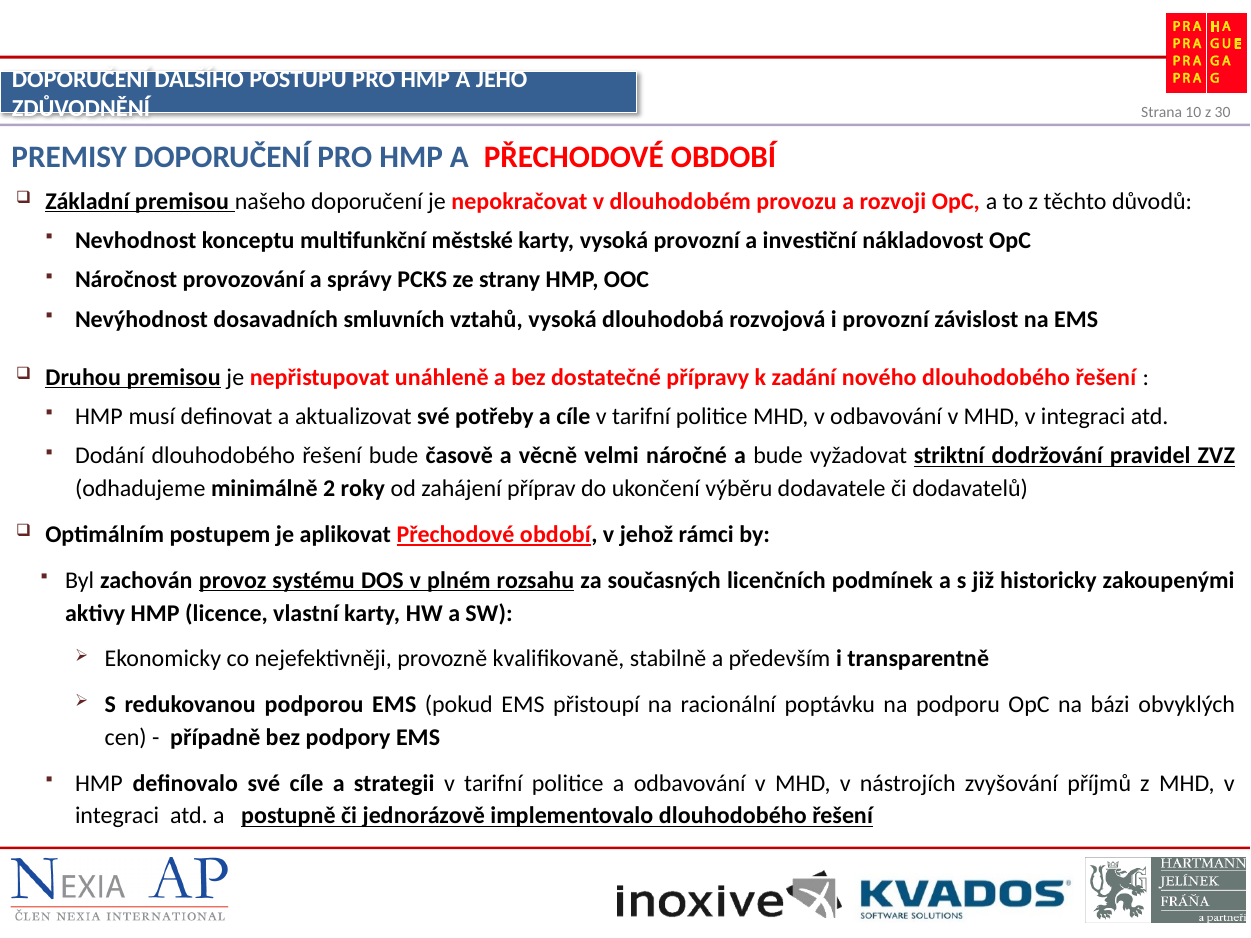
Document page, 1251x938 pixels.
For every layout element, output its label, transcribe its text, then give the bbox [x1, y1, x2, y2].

picture [1085, 857, 1246, 923]
list Základní premisou našeho doporučení je nepokračovat v dlouhodobém provozu a rozvoji OpC, a to z těchto důvodů: Nevhodnost konceptu multifunkční městské karty, vysoká provozní a investiční nákladovost OpC Náročnost provozování a správy PCKS ze strany HMP, OOC Nevýhodnost dosavadních smluvních vztahů, vysoká dlouhodobá rozvojová i provozní závislost na EMS Druhou premisou je nepřistupovat unáhleně a bez dostatečné přípravy k zadání nového dlouhodobého řešení : HMP musí definovat a aktualizovat své potřeby a cíle v tarifní politice MHD, v odbavování v MHD, v integraci atd. Dodání dlouhodobého řešení bude časově a věcně velmi náročné a bude vyžadovat striktní dodržování pravidel ZVZ (odhadujeme minimálně 2 roky od zahájení příprav do ukončení výběru dodavatele či dodavatelů) Optimálním postupem je aplikovat Přechodové období, v jehož rámci by: Byl zachován provoz systému DOS v plném rozsahu za současných licenčních podmínek a s již historicky zakoupenými aktivy HMP (licence, vlastní karty, HW a SW): Ekonomicky co nejefektivněji, provozně kvalifikovaně, stabilně a především i transparentně S redukovanou podporou EMS (pokud EMS přistoupí na racionální poptávku na podporu OpC na bázi obvyklých cen) - případně bez podpory EMS HMP definovalo své cíle a strategii v tarifní politice a odbavování v MHD, v nástrojích zvyšování příjmů z MHD, v integraci atd. a postupně či jednorázově implementovalo dlouhodobého řešení [1, 173, 1250, 848]
list Premisy doporučení pro HMP a Přechodové období [0, 137, 1216, 174]
picture [10, 857, 229, 923]
picture [617, 870, 842, 918]
list Doporučení dalšího postupu pro HMP a jeho zdůvodnění [0, 71, 637, 113]
picture [853, 873, 1078, 923]
